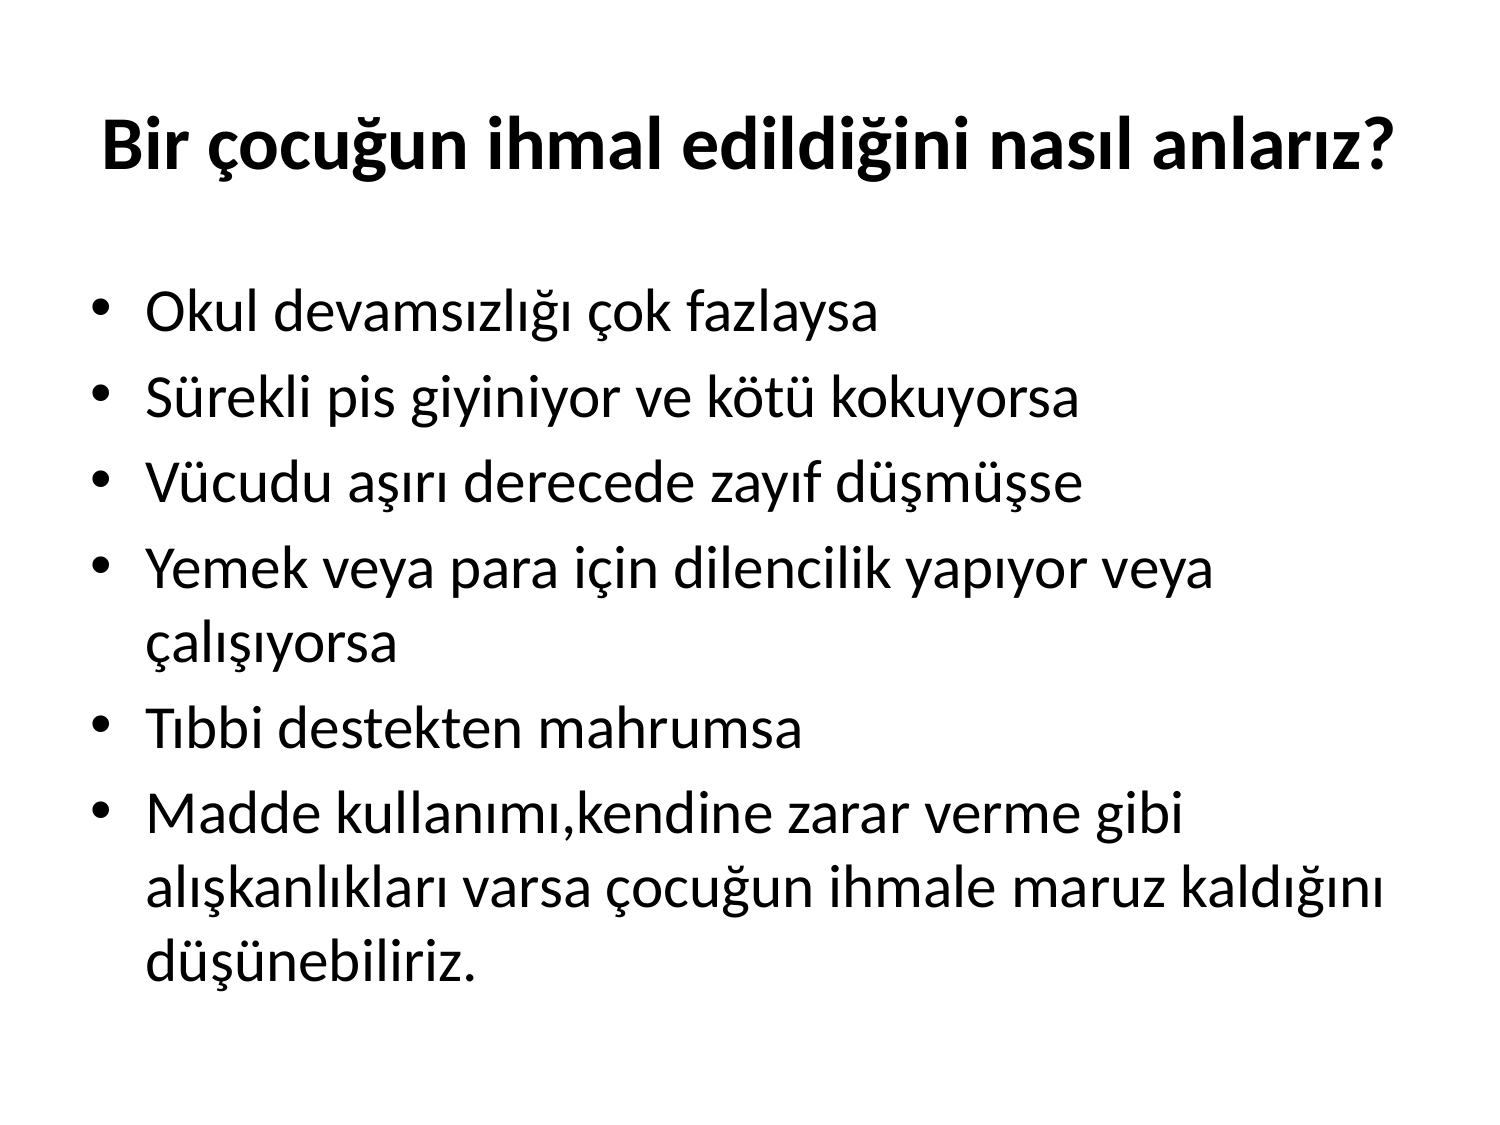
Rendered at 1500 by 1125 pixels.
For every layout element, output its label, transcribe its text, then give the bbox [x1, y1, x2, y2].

list Okul devamsızlığı çok fazlaysa Sürekli pis giyiniyor ve kötü kokuyorsa Vücudu aşırı derecede zayıf düşmüşse Yemek veya para için dilencilik yapıyor veya çalışıyorsa Tıbbi destekten mahrumsa Madde kullanımı,kendine zarar verme gibi alışkanlıkları varsa çocuğun ihmale maruz kaldığını düşünebiliriz. [75, 262, 1425, 1005]
title Bir çocuğun ihmal edildiğini nasıl anlarız? [75, 45, 1425, 233]
